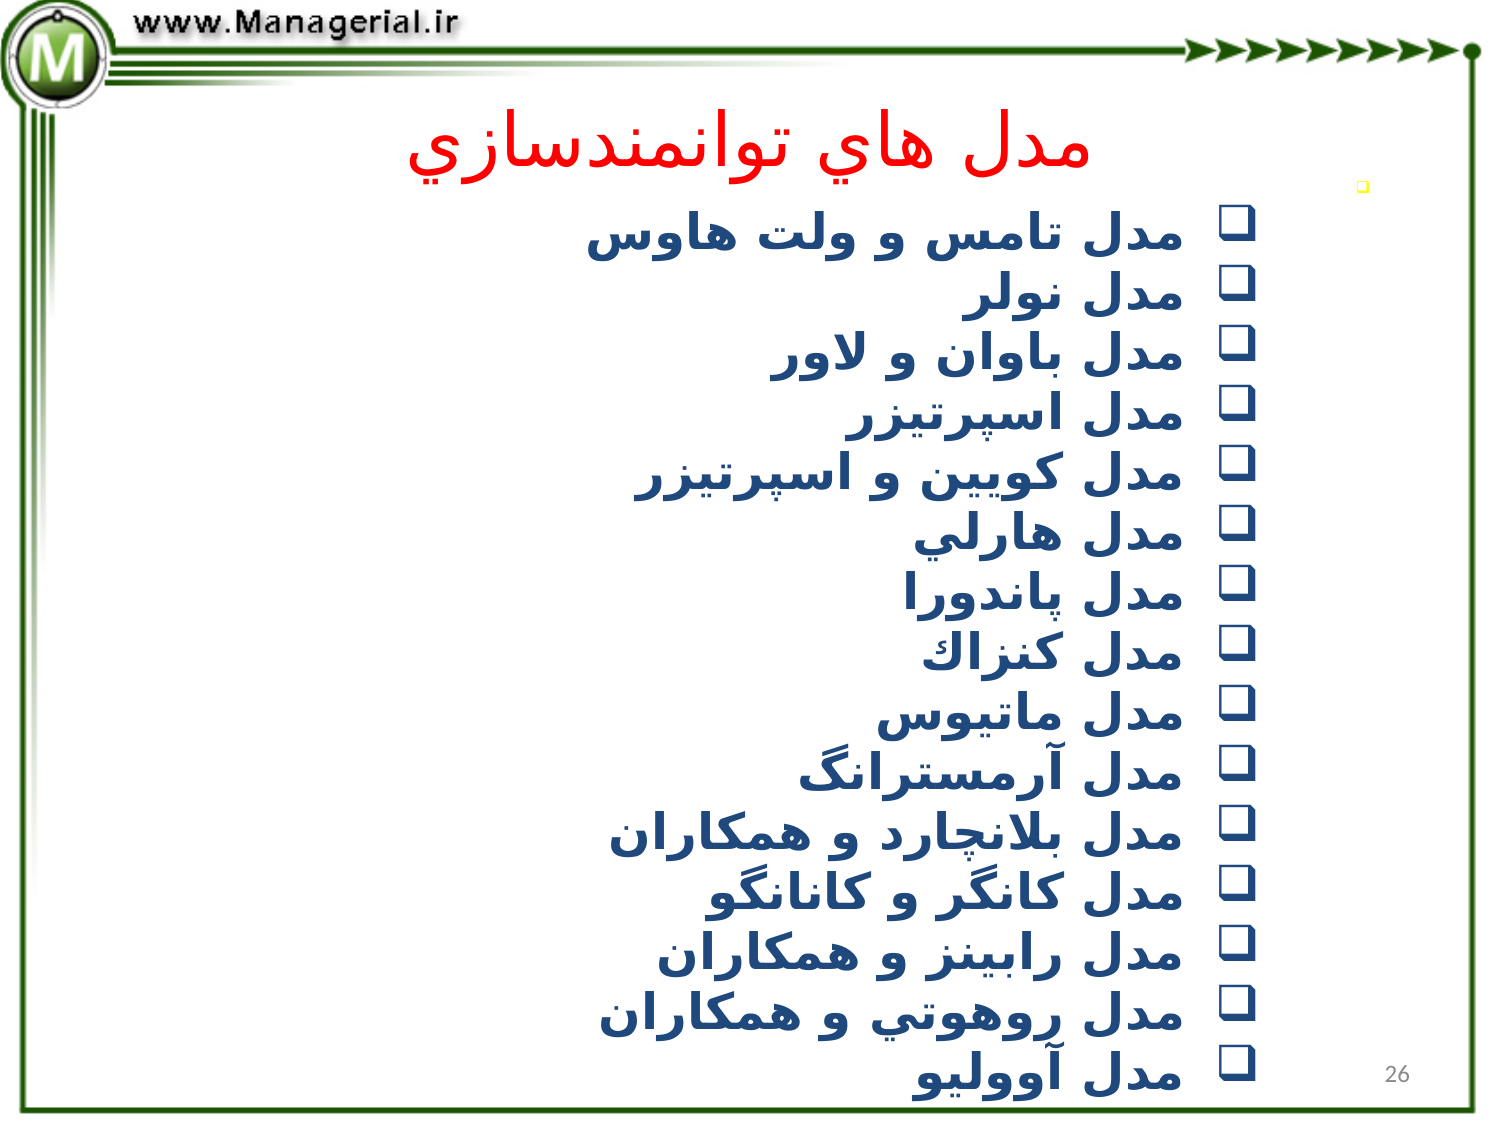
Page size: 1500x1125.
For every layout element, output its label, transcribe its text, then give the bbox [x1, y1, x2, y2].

picture [0, 1107, 1500, 1125]
slide_number 26 [1074, 1042, 1425, 1103]
picture [0, 0, 1500, 46]
title مدل هاي توانمندسازي [0, 46, 1500, 172]
text_box مدل تامس و ولت هاوس مدل نولر مدل باوان و لاور مدل اسپرتيزر مدل كويين و اسپرتيزر مدل هارلي مدل پاندورا مدل كنزاك مدل ماتيوس مدل آرمسترانگ مدل بلانچارد و همكاران مدل كانگر و كانانگو مدل رابينز و همكاران مدل روهوتي و همكاران مدل آووليو [0, 172, 1500, 1107]
